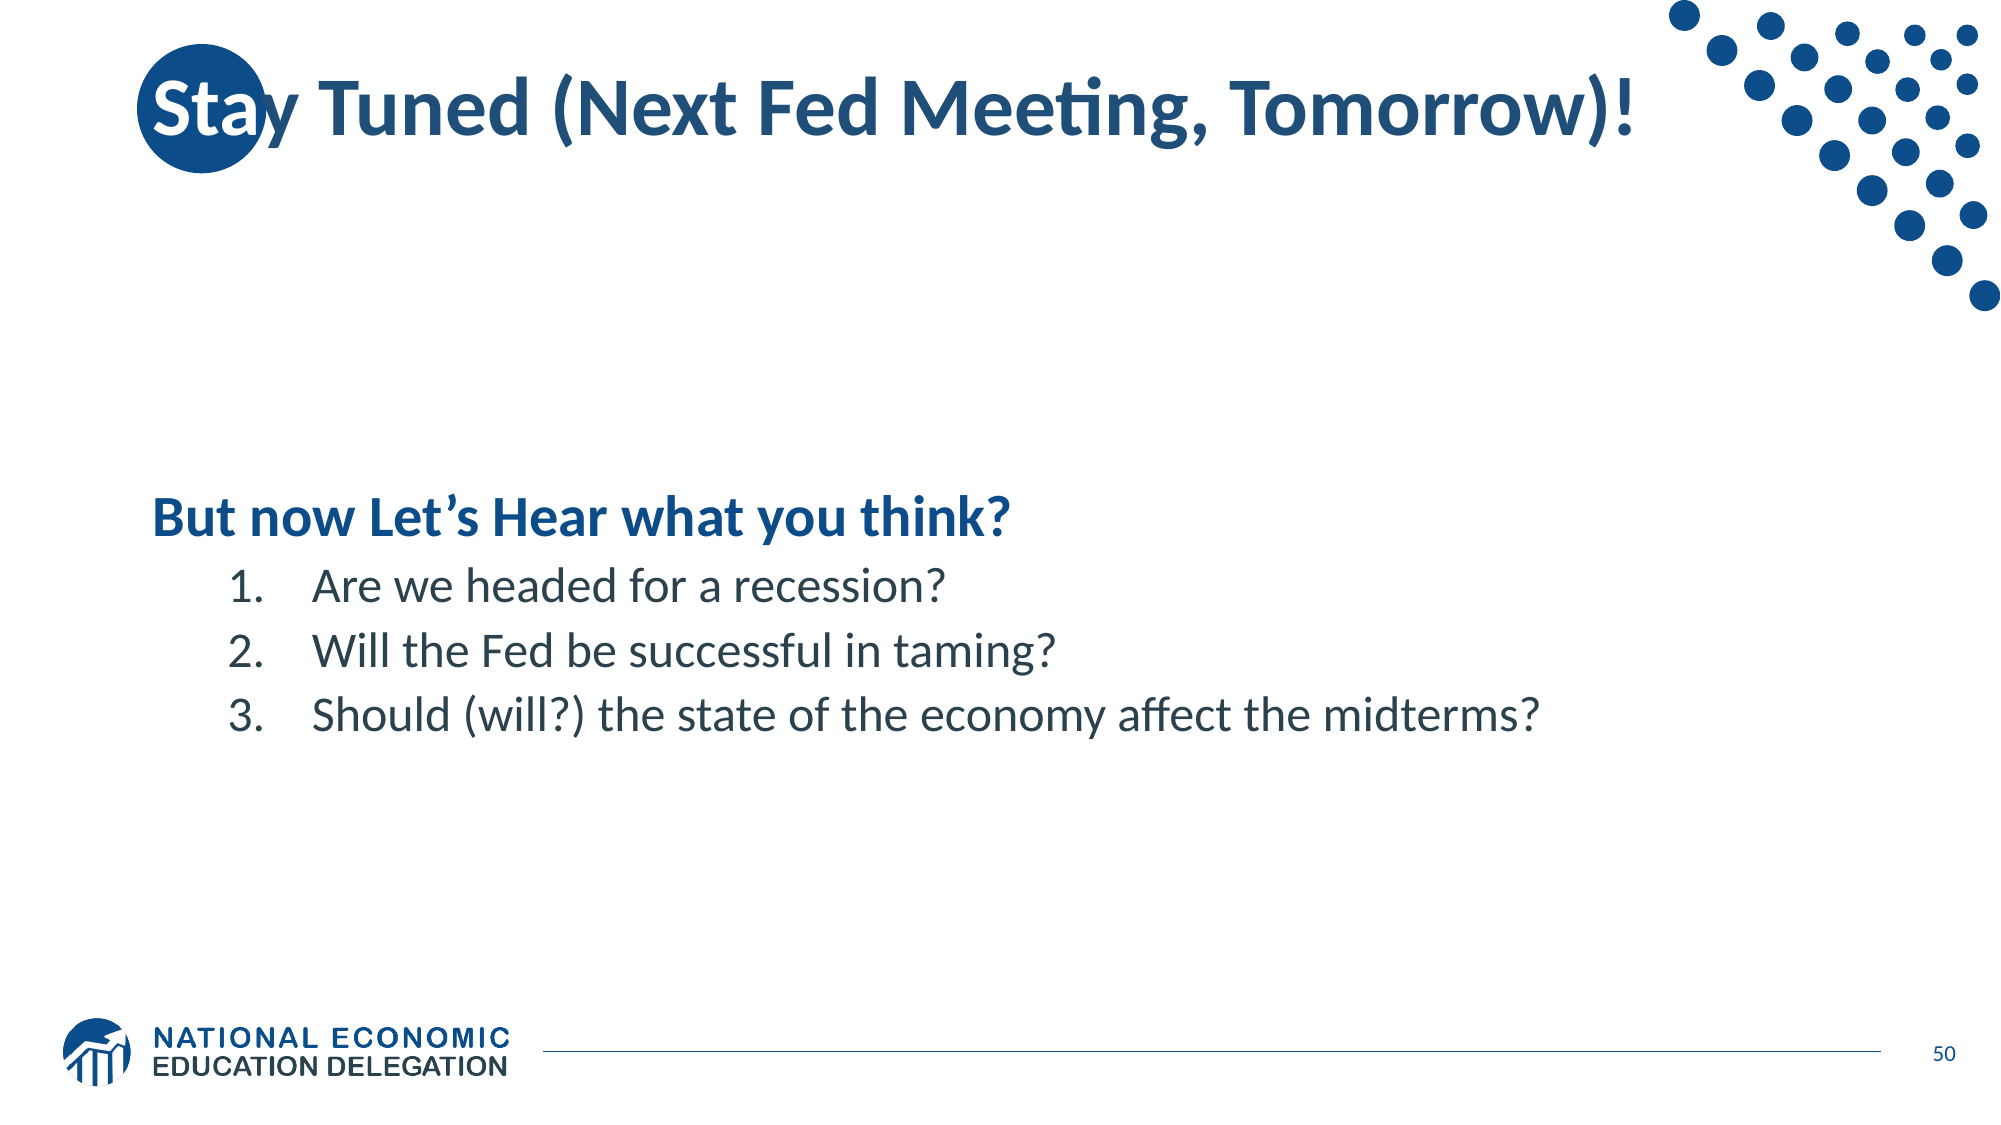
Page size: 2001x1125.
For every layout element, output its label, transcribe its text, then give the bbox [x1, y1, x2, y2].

slide_number 50 [1521, 1022, 1972, 1082]
list But now Let’s Hear what you think? Are we headed for a recession? Will the Fed be successful in taming? Should (will?) the state of the economy affect the midterms? [137, 257, 1863, 972]
picture [55, 1013, 520, 1091]
title Stay Tuned (Next Fed Meeting, Tomorrow)! [137, 0, 1863, 218]
